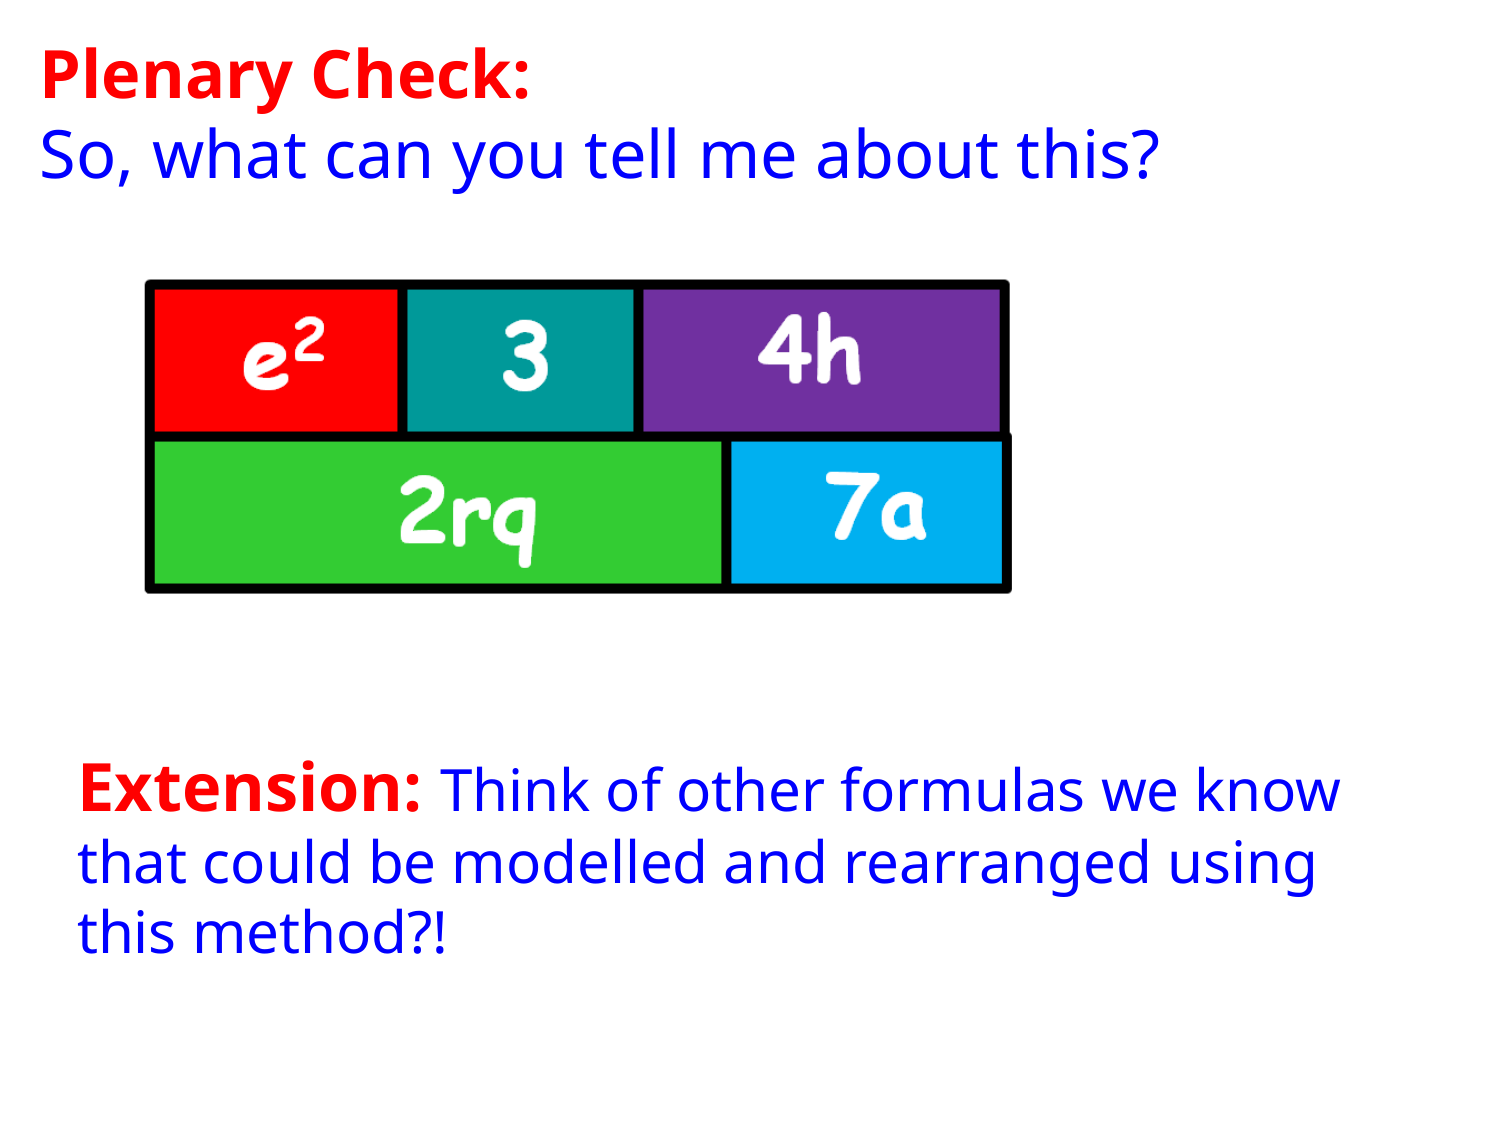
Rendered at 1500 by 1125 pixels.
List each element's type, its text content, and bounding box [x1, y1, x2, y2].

text_box Extension: Think of other formulas we know that could be modelled and rearranged using this method?! [62, 737, 1425, 973]
text_box Plenary Check: So, what can you tell me about this? [24, 24, 1500, 200]
picture [137, 274, 1022, 597]
